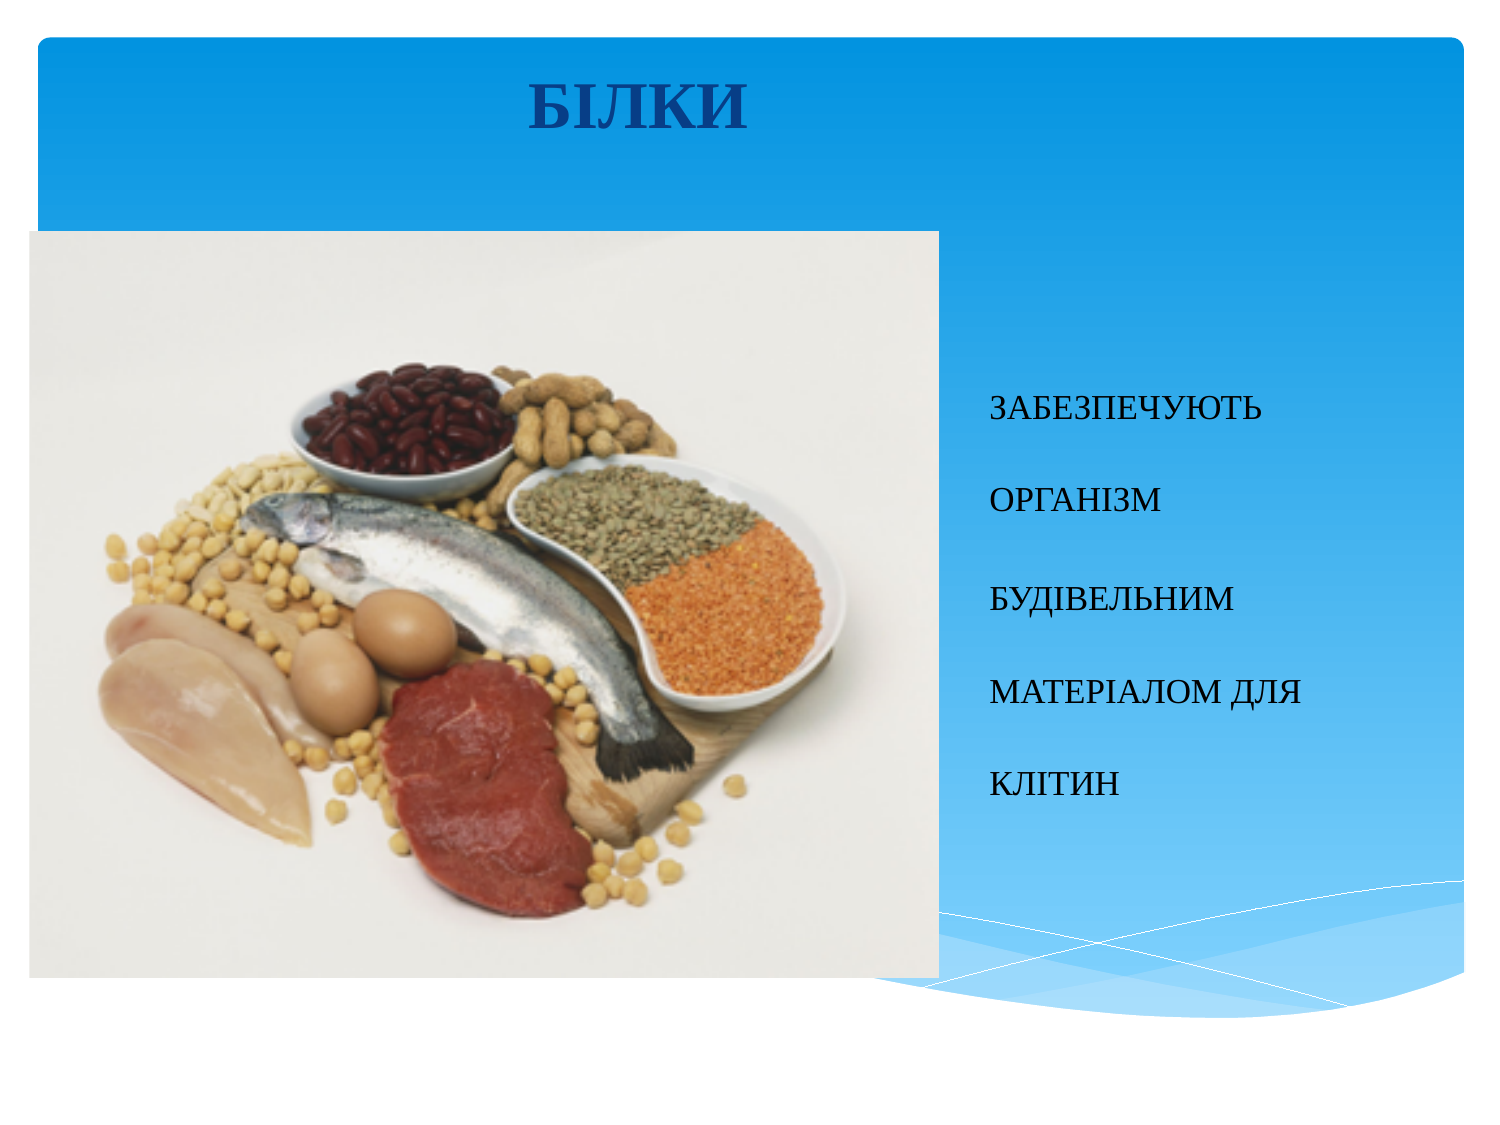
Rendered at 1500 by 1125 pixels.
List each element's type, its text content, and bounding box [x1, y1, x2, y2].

picture [29, 231, 940, 979]
list ЗАБЕЗПЕЧУЮТЬ ОРГАНІЗМ БУДІВЕЛЬНИМ МАТЕРІАЛОМ ДЛЯ КЛІТИН [974, 326, 1425, 811]
title БІЛКИ [513, 55, 928, 149]
